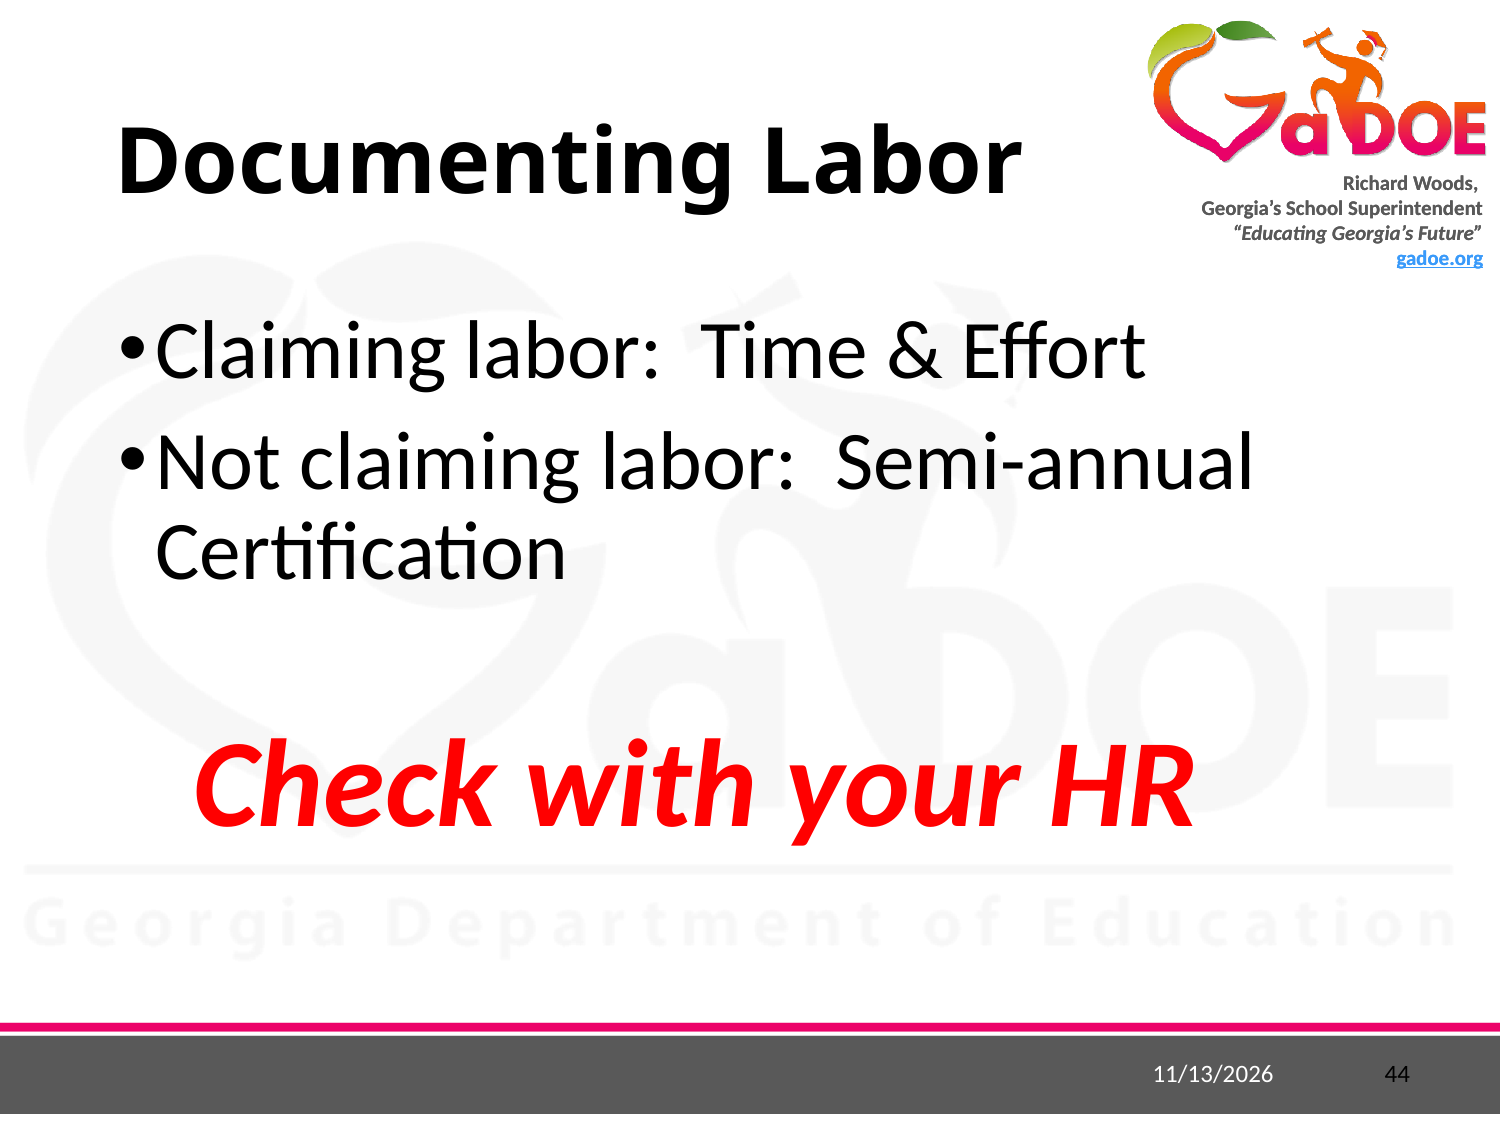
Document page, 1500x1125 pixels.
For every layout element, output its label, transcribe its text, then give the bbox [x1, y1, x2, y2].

picture [19, 235, 1473, 980]
title Documenting Labor [99, 54, 1136, 273]
slide_number 44 [1325, 1042, 1425, 1103]
list Claiming labor: Time & Effort Not claiming labor: Semi-annual Certification Check with your HR [103, 299, 1397, 1014]
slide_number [1137, 1042, 1313, 1103]
picture [1135, 8, 1499, 164]
